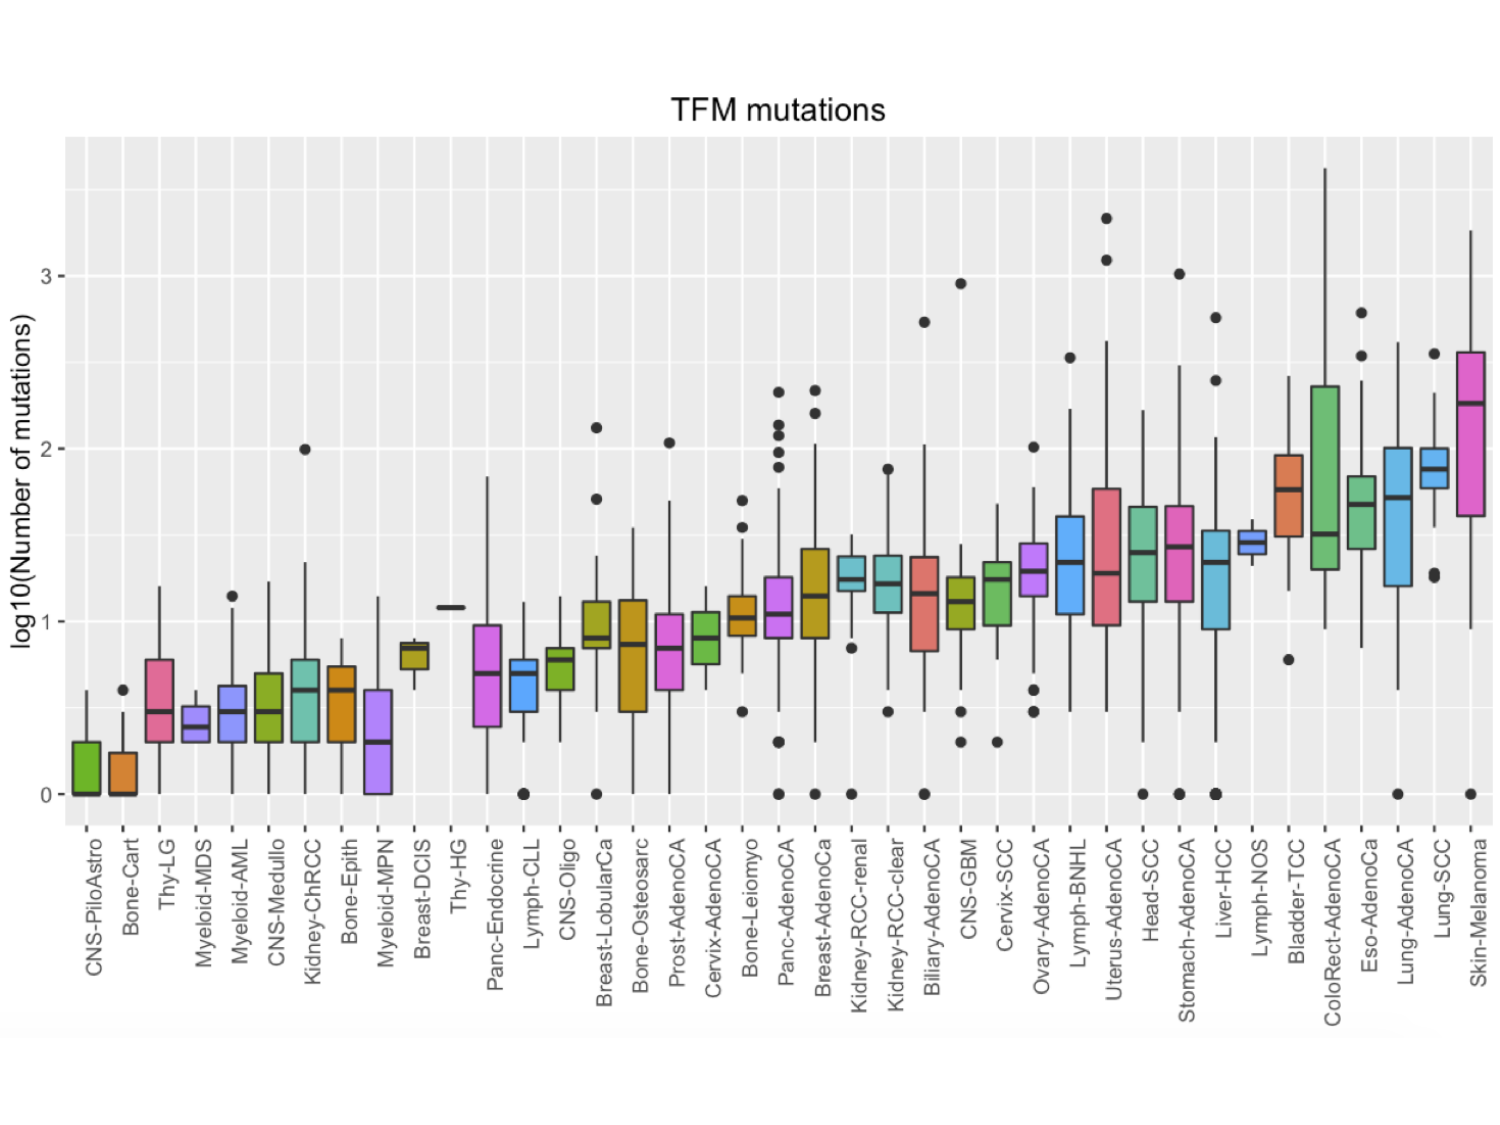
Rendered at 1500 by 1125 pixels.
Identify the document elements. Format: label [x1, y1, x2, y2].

picture [0, 86, 1500, 1038]
